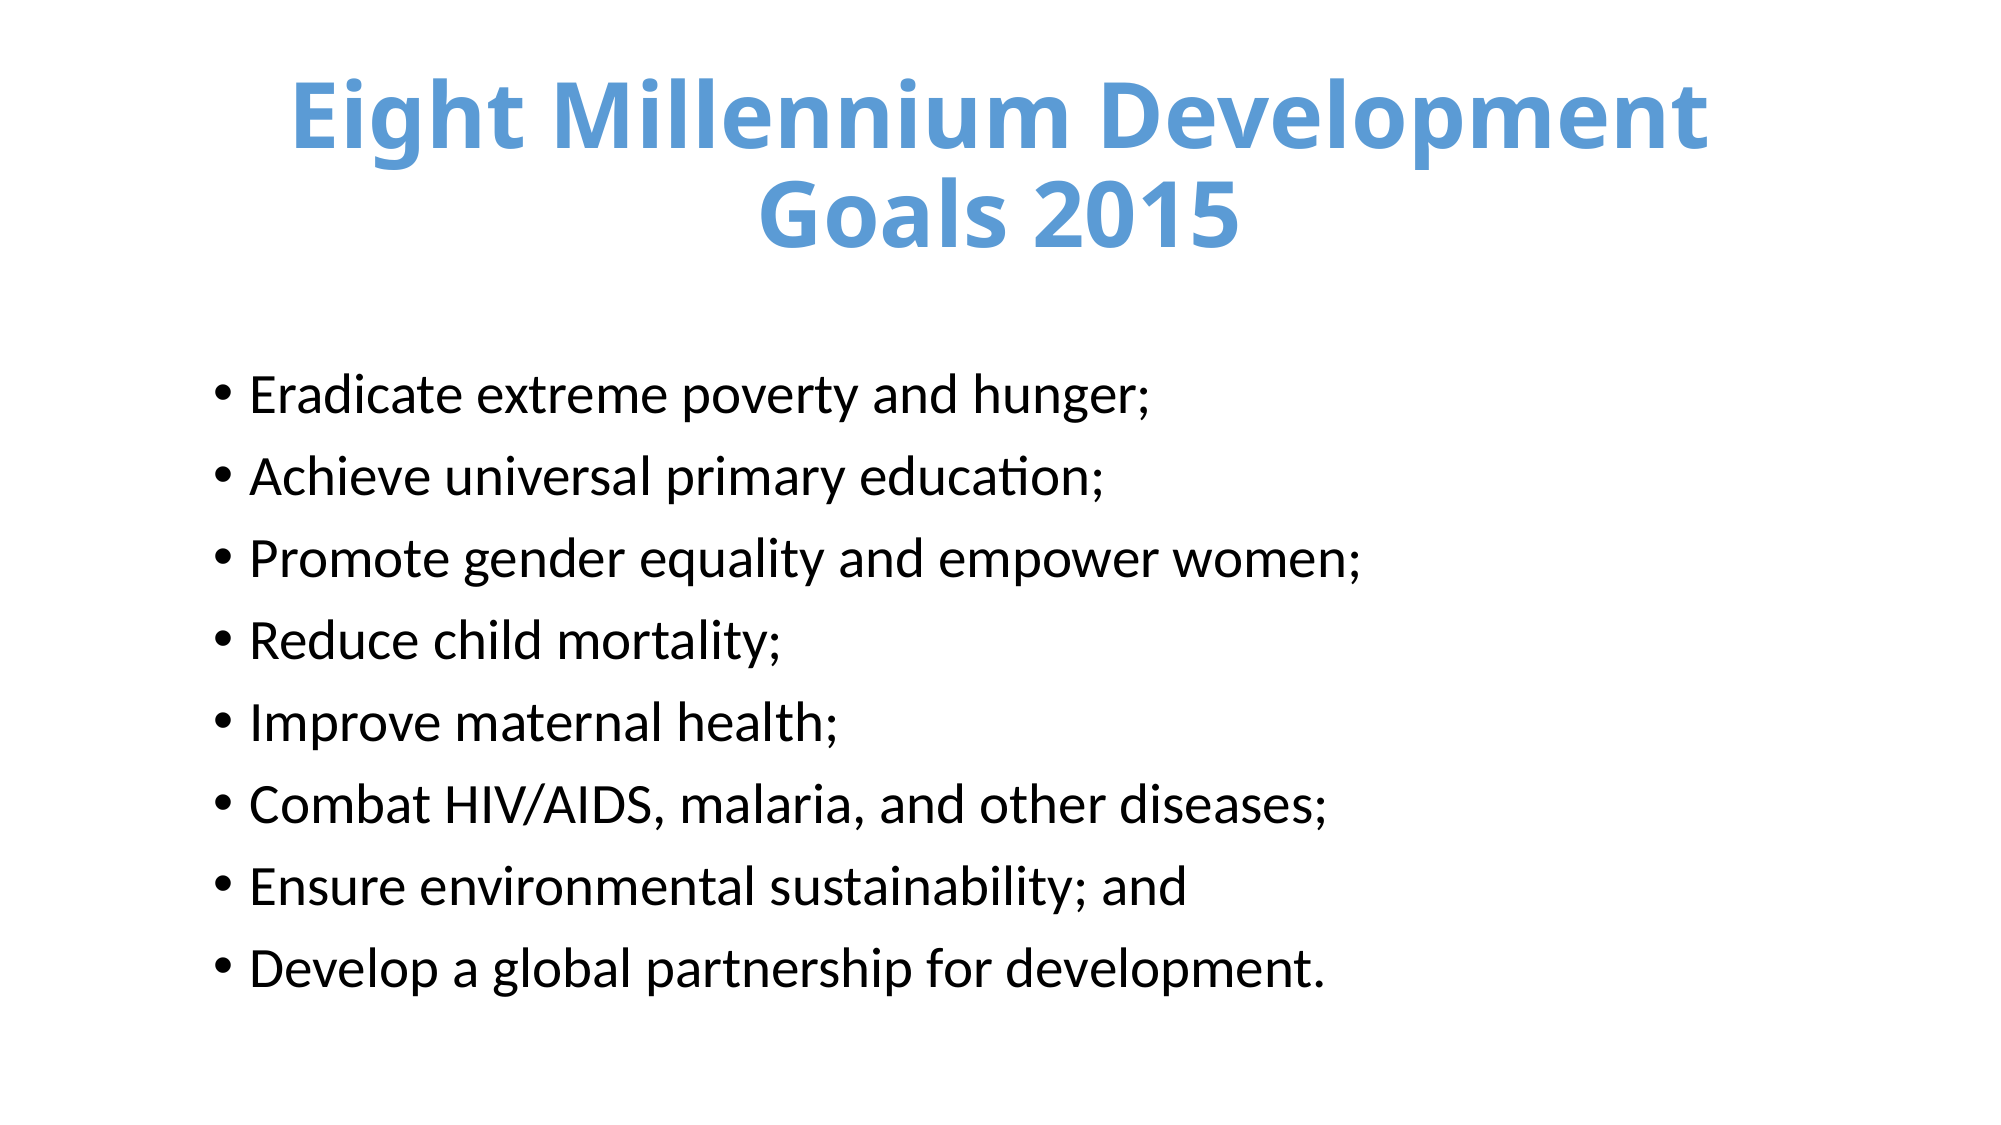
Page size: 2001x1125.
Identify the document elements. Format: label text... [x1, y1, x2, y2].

list Eradicate extreme poverty and hunger; Achieve universal primary education; Promote gender equality and empower women; Reduce child mortality; Improve maternal health; Combat HIV/AIDS, malaria, and other diseases; Ensure environmental sustainability; and Develop a global partnership for development. [198, 299, 1863, 1014]
title Eight Millennium Development Goals 2015 [137, 59, 1863, 278]
